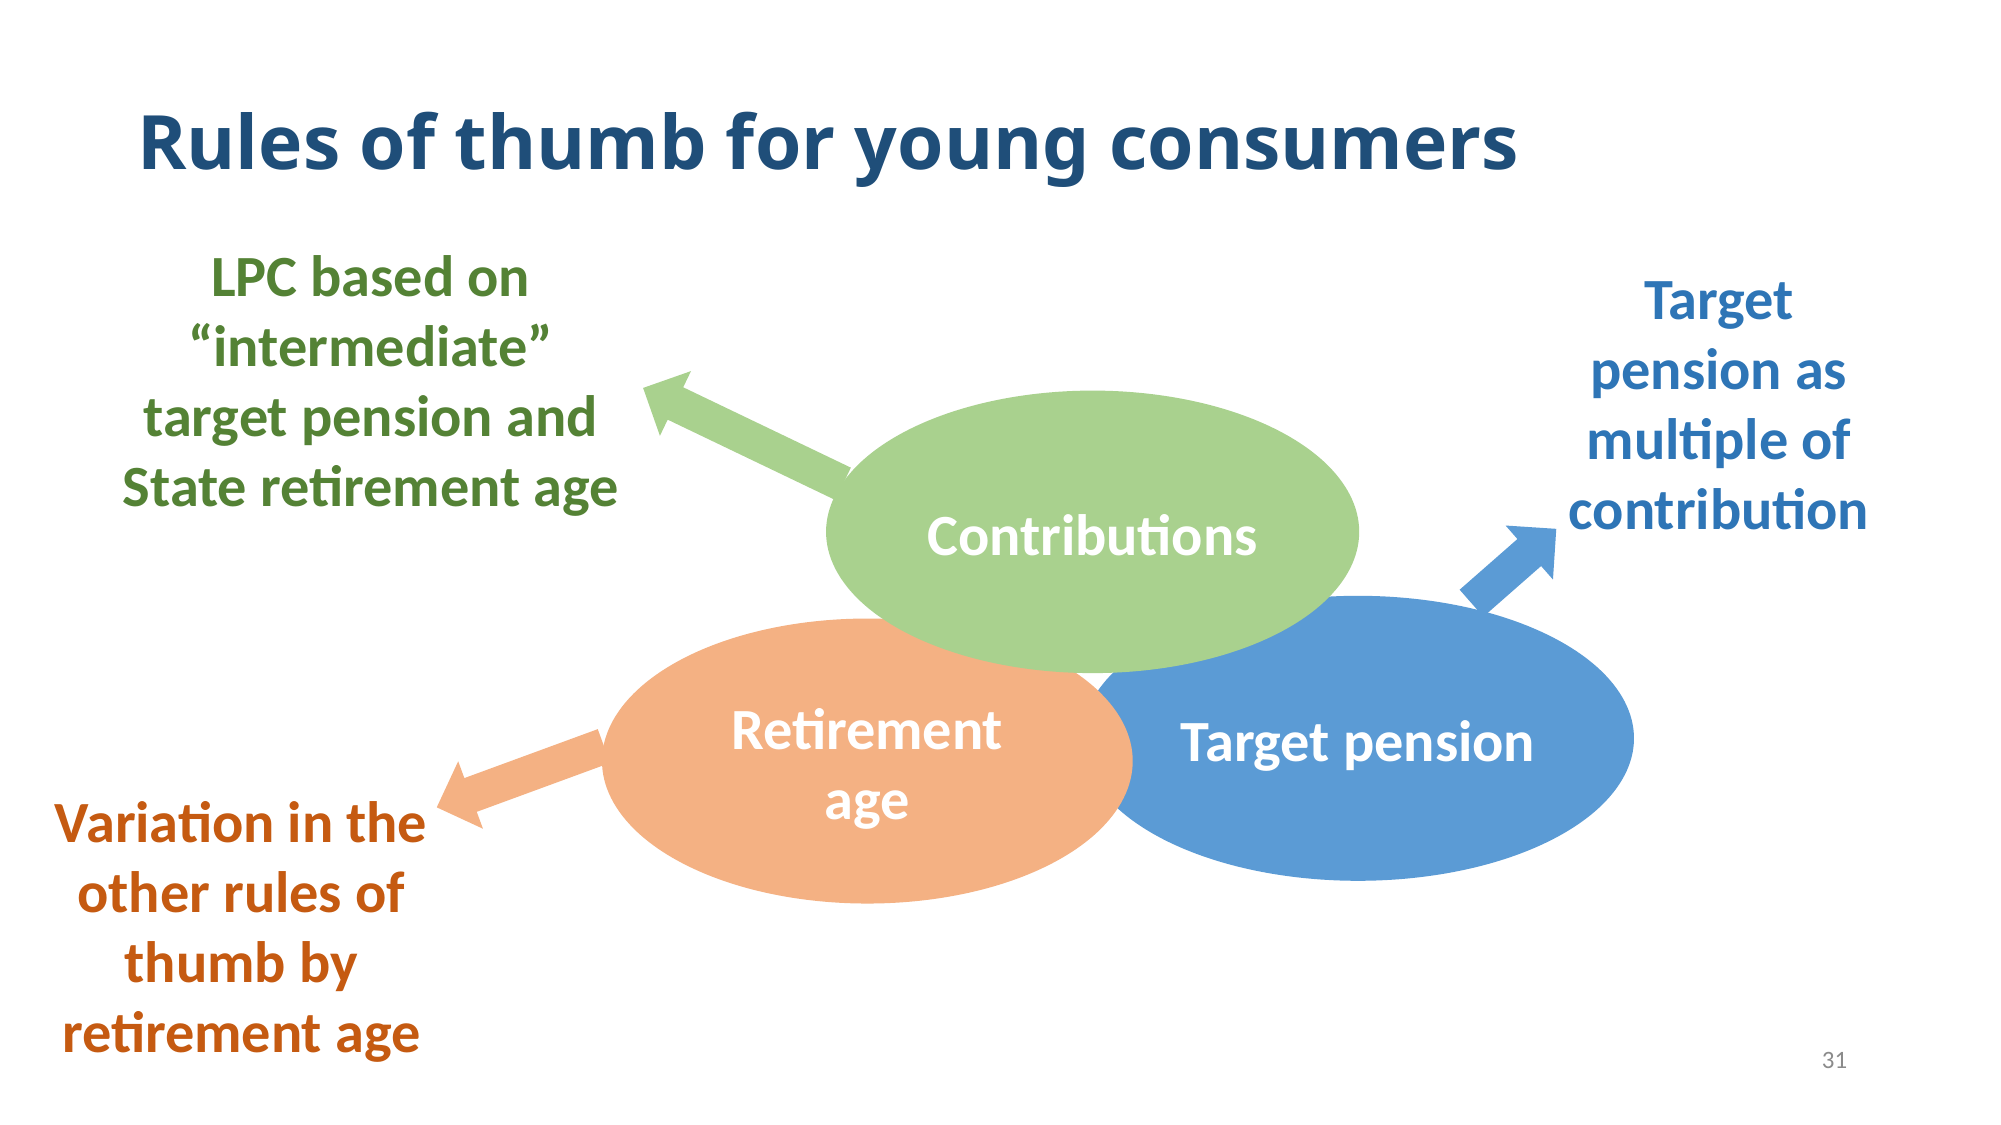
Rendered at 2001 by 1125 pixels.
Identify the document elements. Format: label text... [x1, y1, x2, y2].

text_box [601, 390, 1635, 904]
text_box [0, 740, 610, 1075]
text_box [1457, 253, 1906, 603]
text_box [95, 230, 854, 599]
title Rules of thumb for young consumers [122, 68, 1863, 223]
slide_number 31 [1412, 1028, 1863, 1088]
